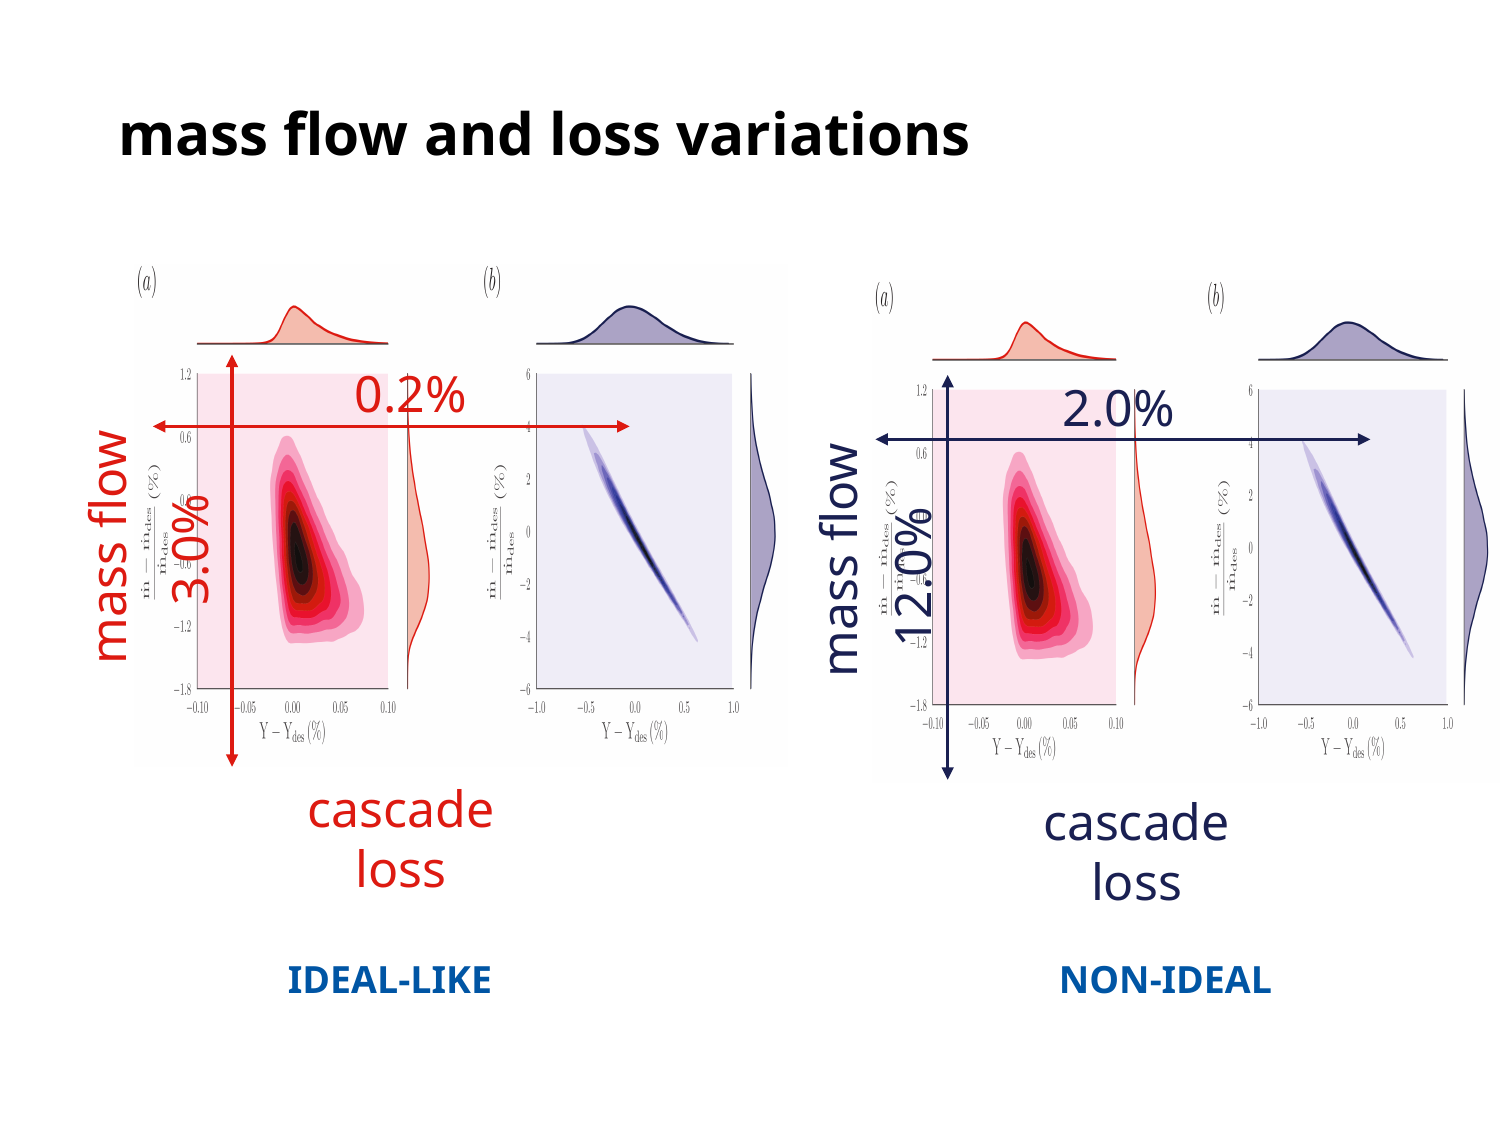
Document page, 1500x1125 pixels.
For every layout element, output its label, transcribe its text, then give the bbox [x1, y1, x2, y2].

picture [872, 280, 1500, 783]
text_box mass flow [800, 406, 872, 714]
text_box mass flow [69, 393, 134, 701]
text_box cascade loss [985, 783, 1289, 918]
title mass flow and loss variations [103, 101, 1397, 172]
picture [134, 264, 788, 767]
text_box cascade loss [249, 769, 553, 905]
